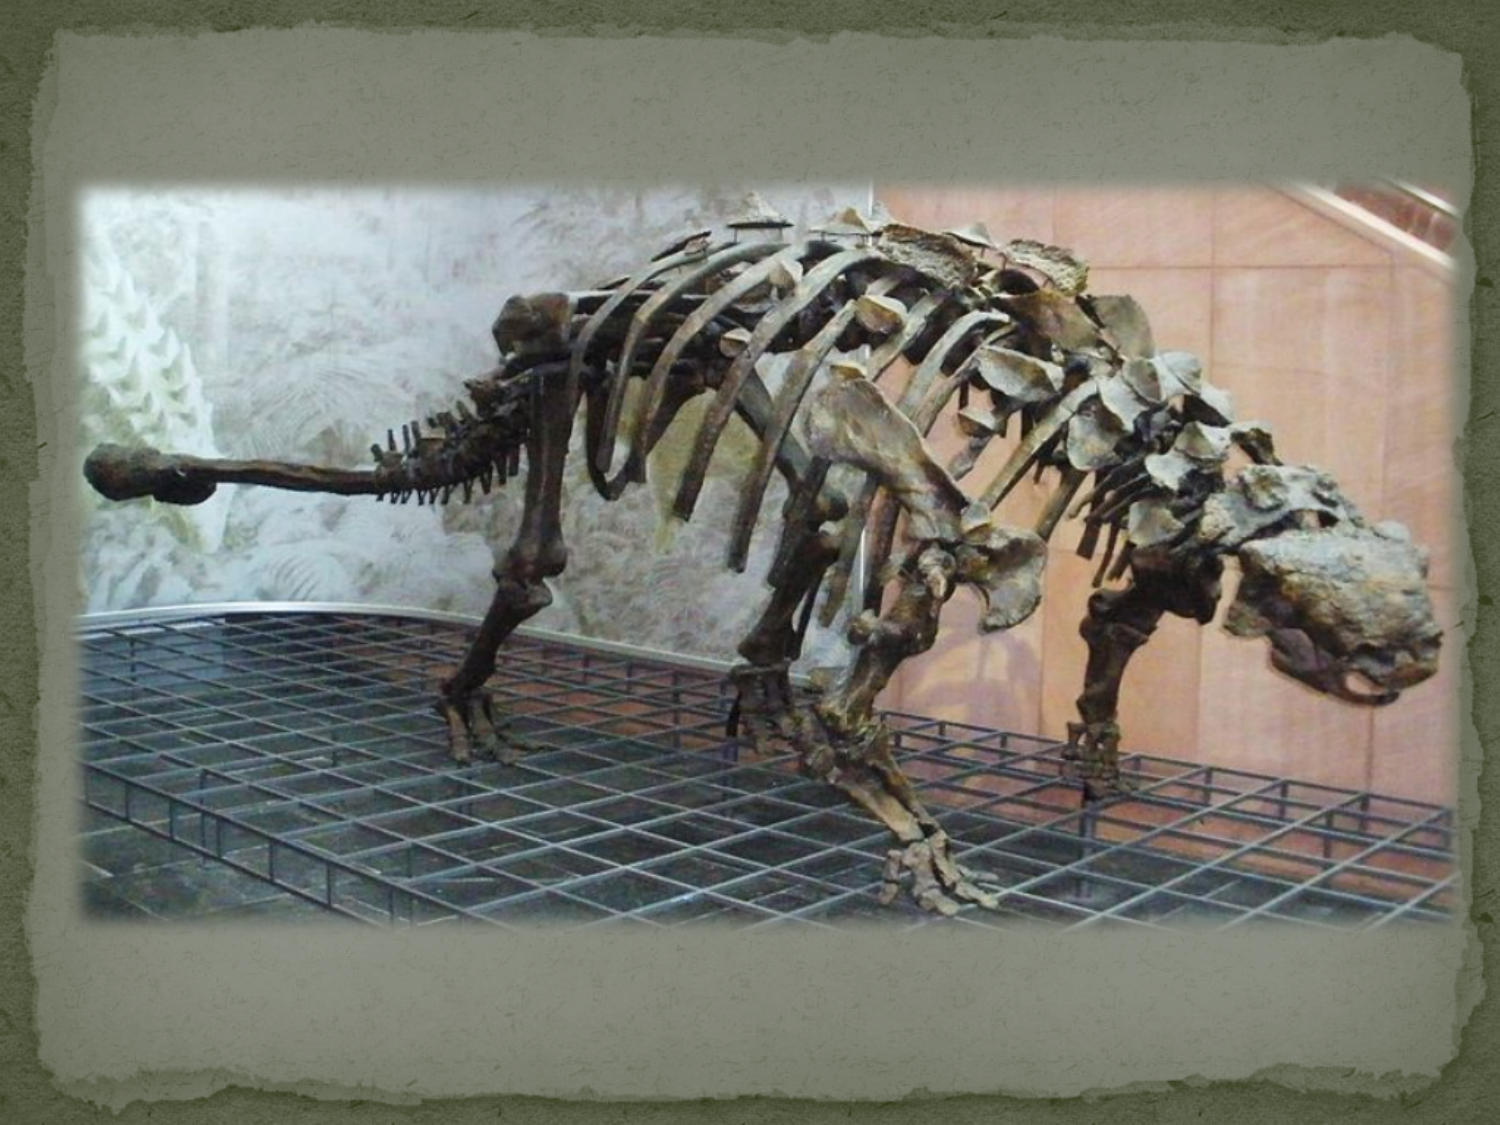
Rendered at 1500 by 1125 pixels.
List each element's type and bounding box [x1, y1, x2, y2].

picture [66, 174, 1468, 937]
